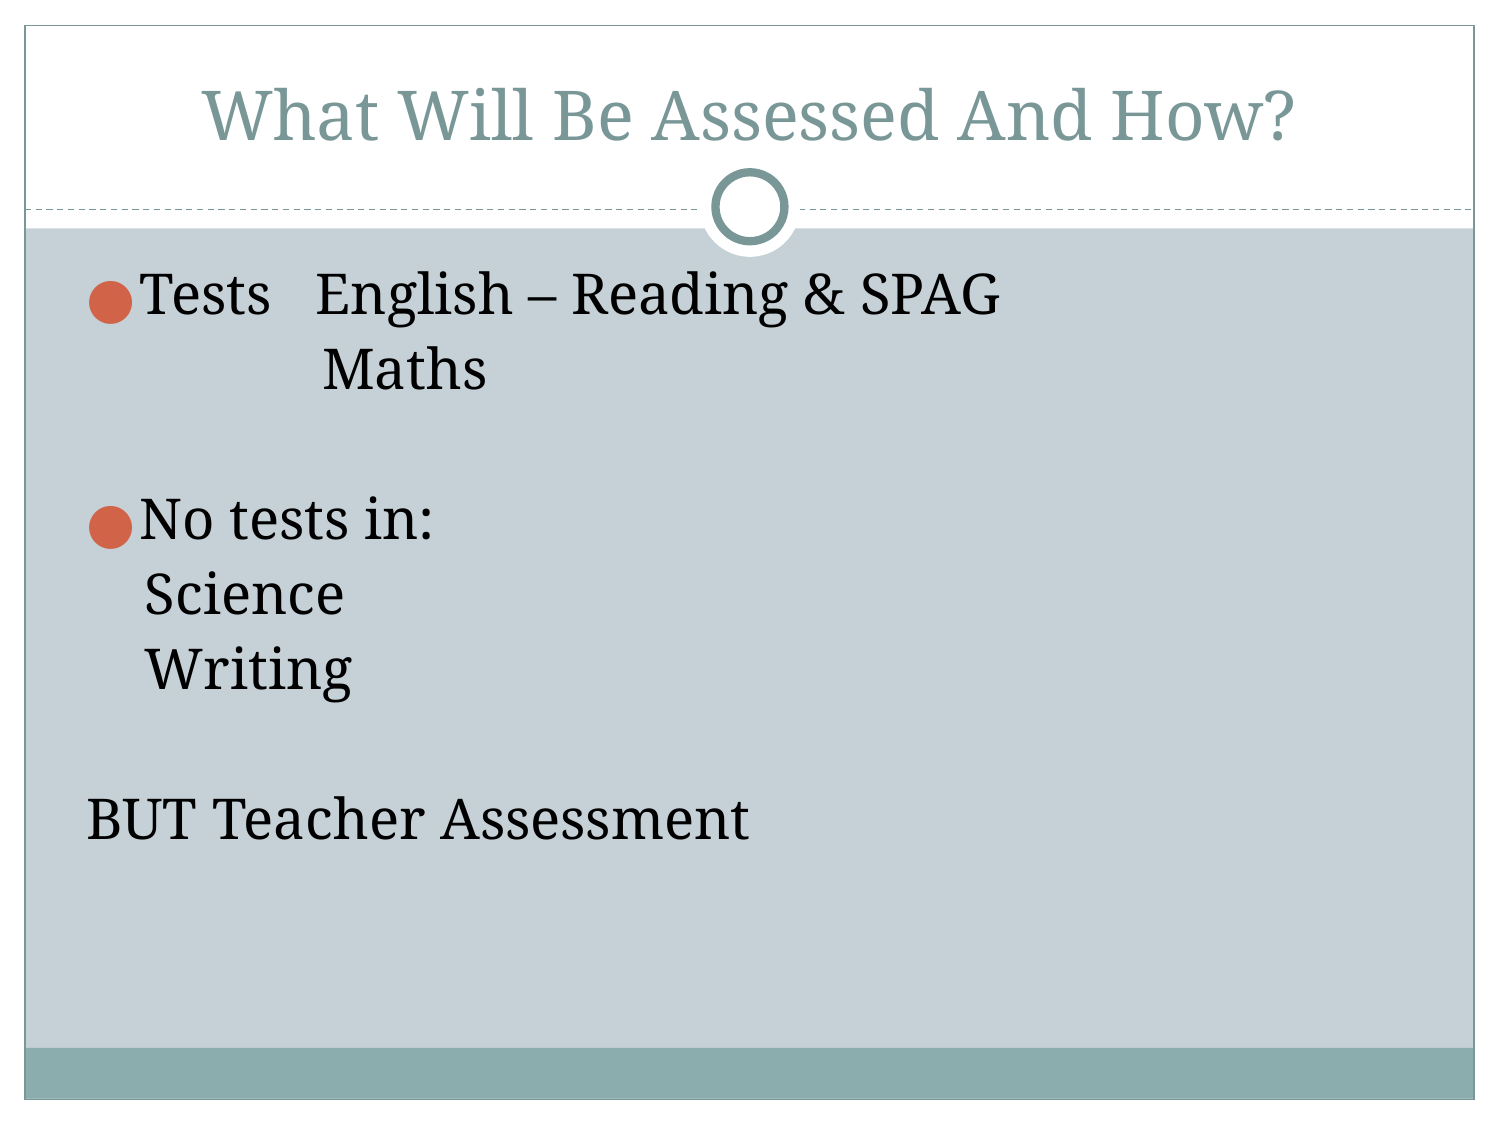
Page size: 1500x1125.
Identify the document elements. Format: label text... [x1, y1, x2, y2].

list Tests English – Reading & SPAG Maths No tests in: Science Writing BUT Teacher Assessment [49, 250, 1445, 1001]
title What Will Be Assessed And How? [49, 37, 1450, 162]
